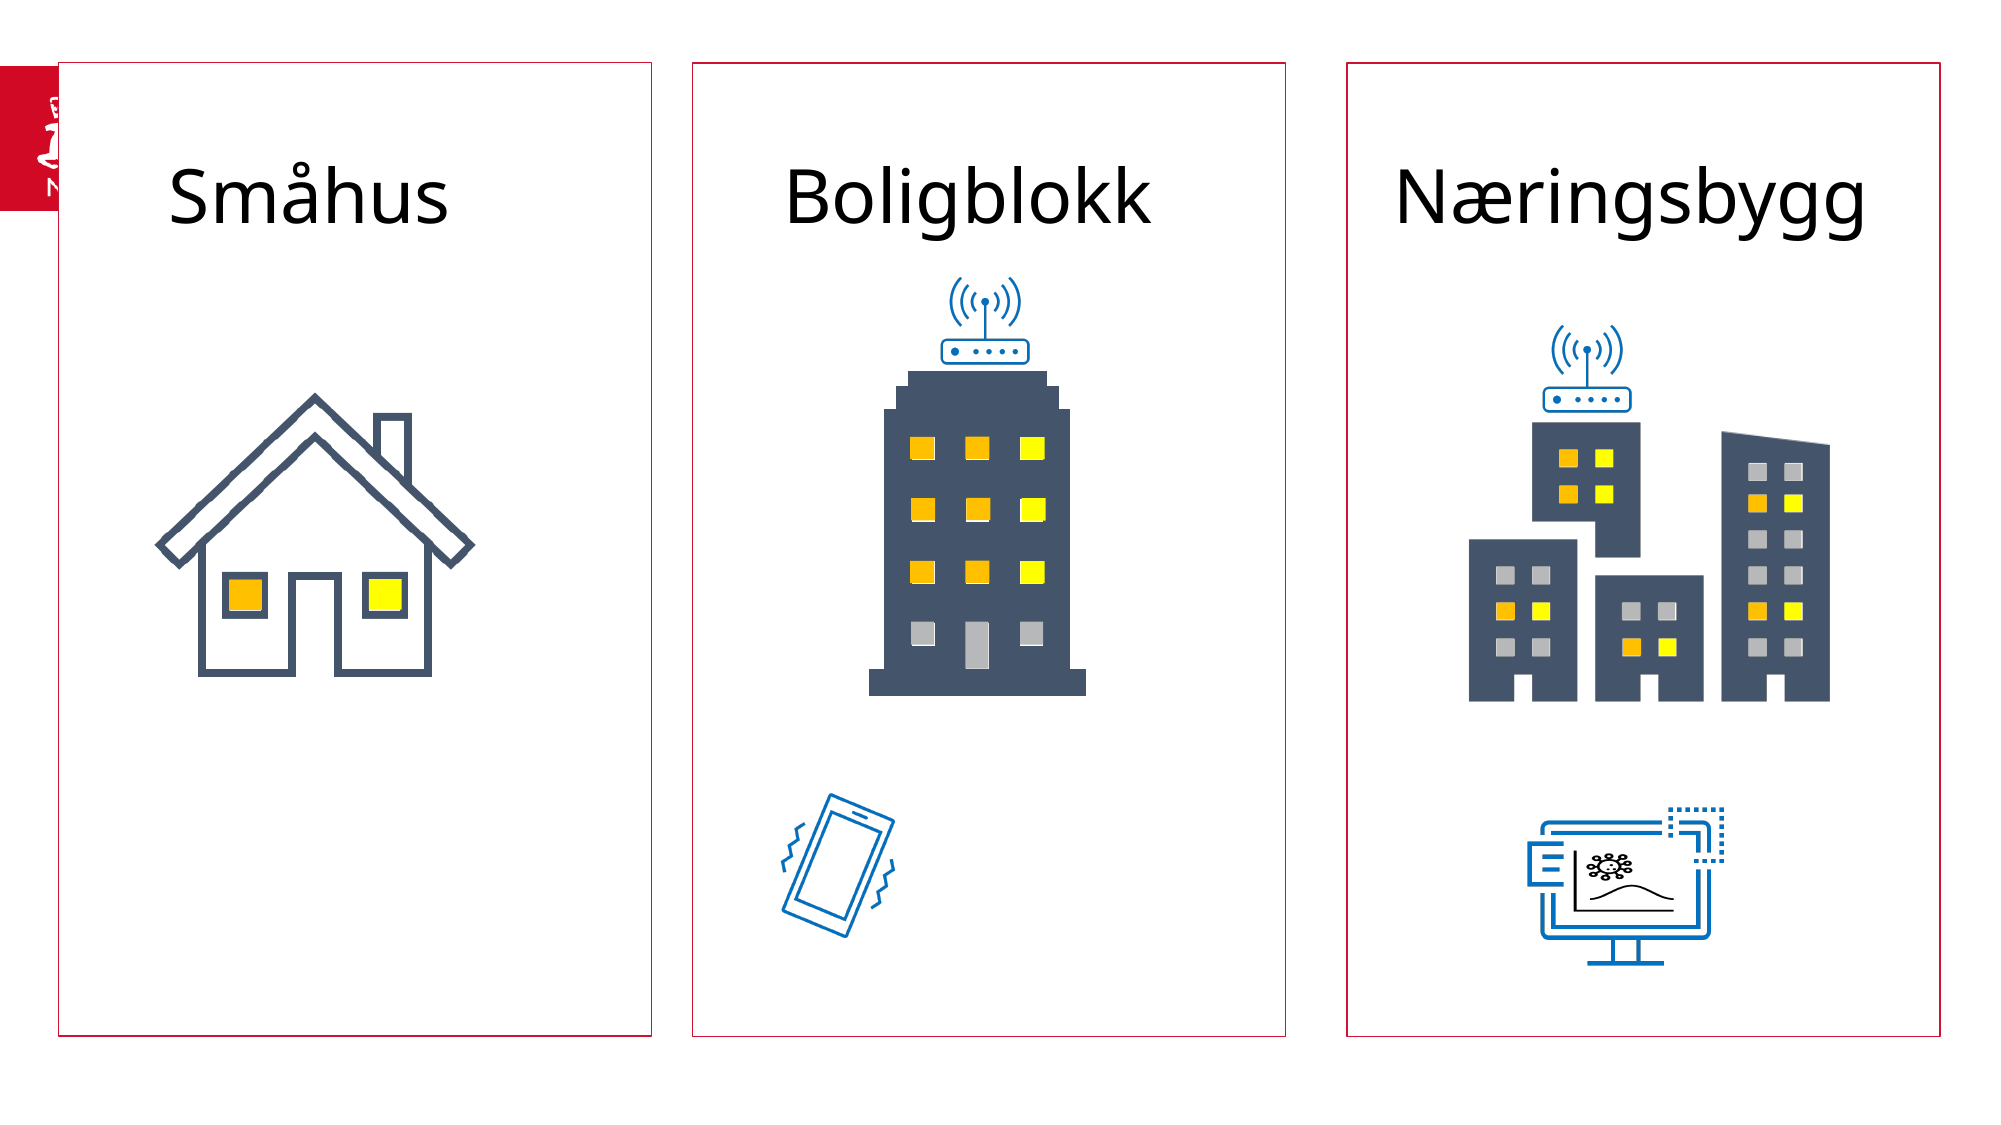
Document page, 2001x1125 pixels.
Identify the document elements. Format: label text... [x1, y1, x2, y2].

picture [791, 257, 1163, 719]
picture [1433, 305, 1866, 778]
picture [1523, 788, 1728, 993]
picture [128, 347, 501, 719]
text_box Småhus [154, 141, 466, 247]
text_box Næringsbygg [1378, 141, 1884, 247]
text_box [1347, 63, 1941, 1037]
text_box [58, 62, 652, 1036]
text_box [692, 63, 1286, 1037]
text_box Boligblokk [768, 141, 1168, 247]
picture [762, 790, 913, 941]
